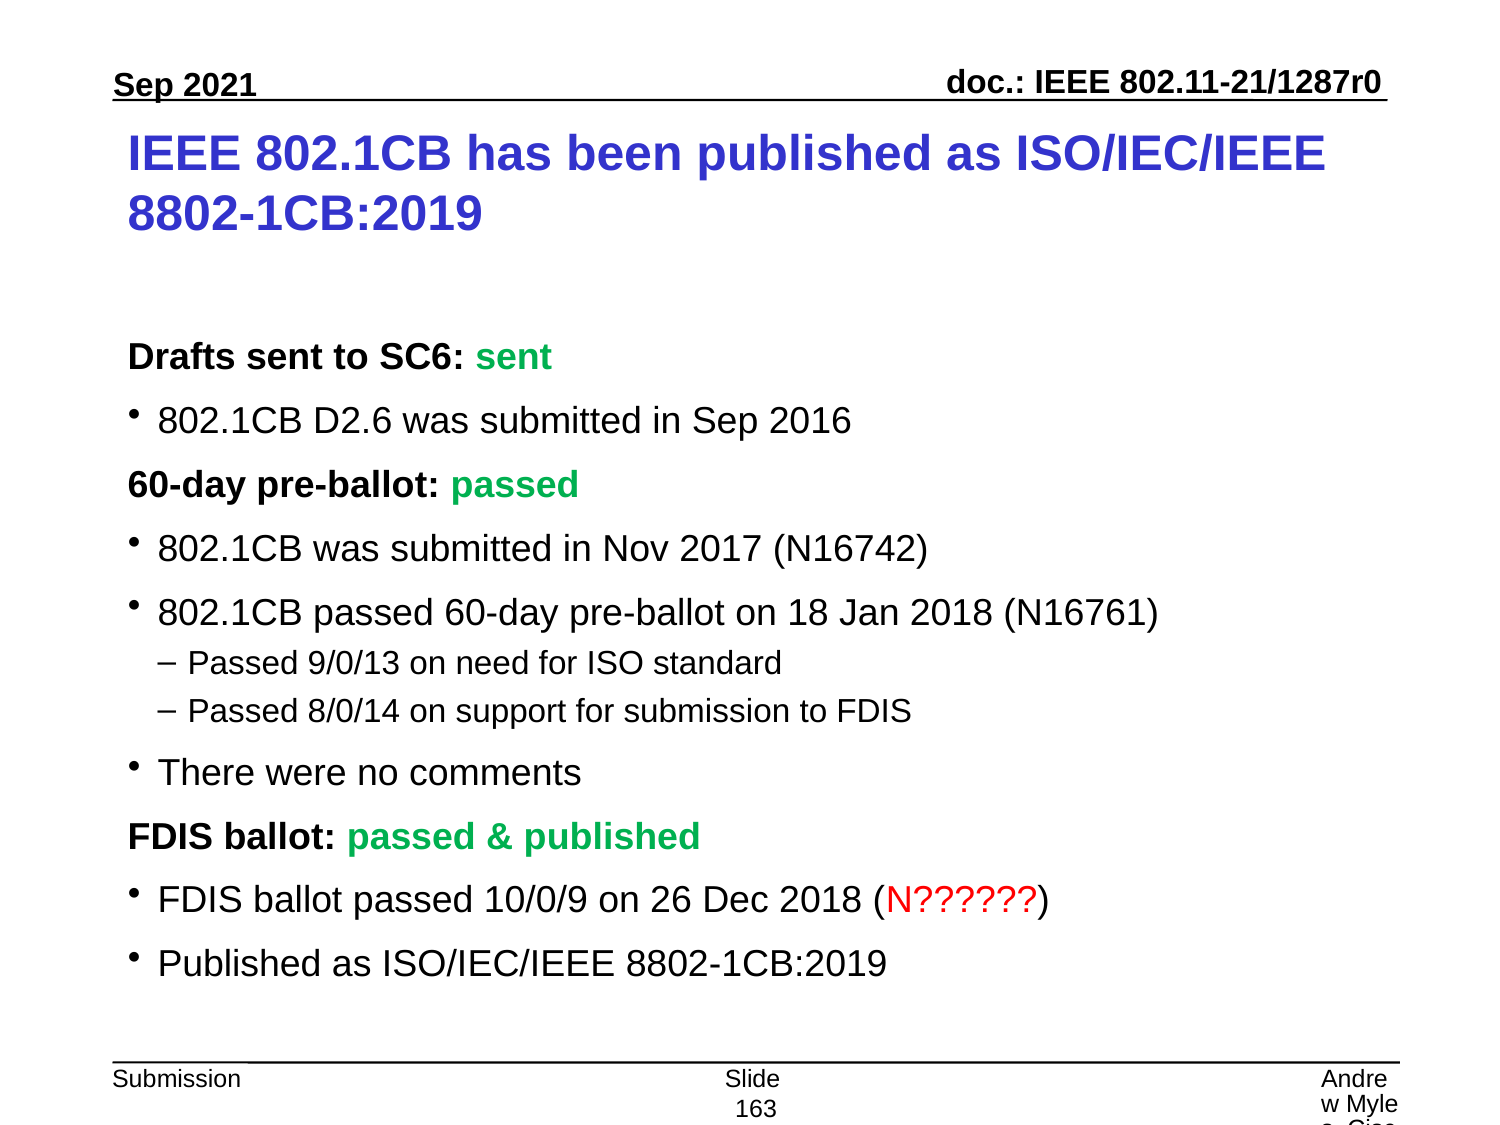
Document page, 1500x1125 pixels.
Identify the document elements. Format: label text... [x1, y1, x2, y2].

slide_number Slide 163 [709, 1061, 803, 1093]
footer Andrew Myles, Cisco [1320, 1061, 1402, 1093]
title IEEE 802.1CB has been published as ISO/IEC/IEEE 8802-1CB:2019 [112, 112, 1388, 288]
list Drafts sent to SC6: sent 802.1CB D2.6 was submitted in Sep 2016 60-day pre-ballot: passed 802.1CB was submitted in Nov 2017 (N16742) 802.1CB passed 60-day pre-ballot on 18 Jan 2018 (N16761) Passed 9/0/13 on need for ISO standard Passed 8/0/14 on support for submission to FDIS There were no comments FDIS ballot: passed & published FDIS ballot passed 10/0/9 on 26 Dec 2018 (N??????) Published as ISO/IEC/IEEE 8802-1CB:2019 [112, 324, 1388, 1000]
